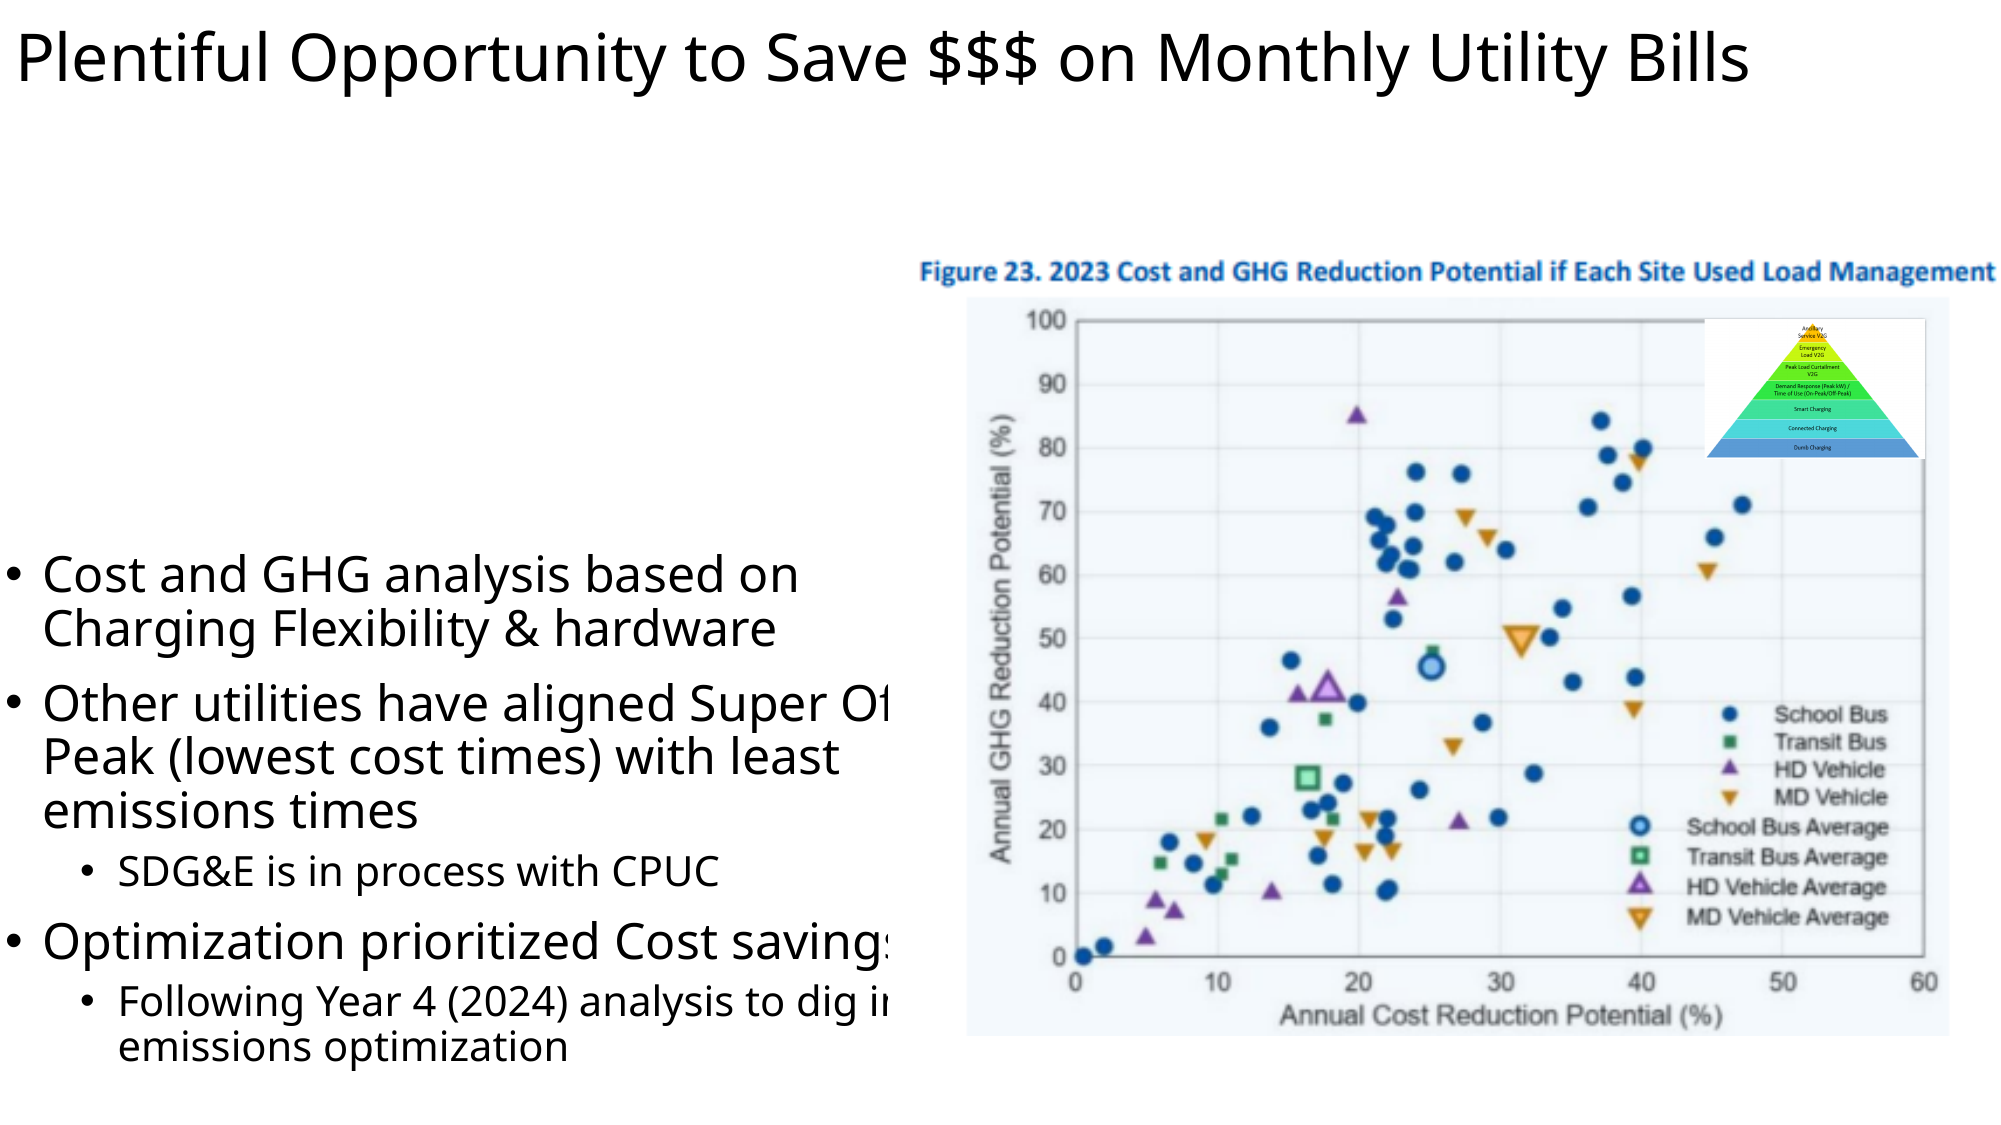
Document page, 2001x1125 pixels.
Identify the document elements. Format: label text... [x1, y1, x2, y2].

list Cost and GHG analysis based on Charging Flexibility & hardware Other utilities have aligned Super Off Peak (lowest cost times) with least emissions times SDG&E is in process with CPUC Optimization prioritized Cost savings Following Year 4 (2024) analysis to dig into emissions optimization [0, 541, 1031, 1125]
title Plentiful Opportunity to Save $$$ on Monthly Utility Bills [0, 0, 1998, 120]
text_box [887, 237, 1999, 1036]
